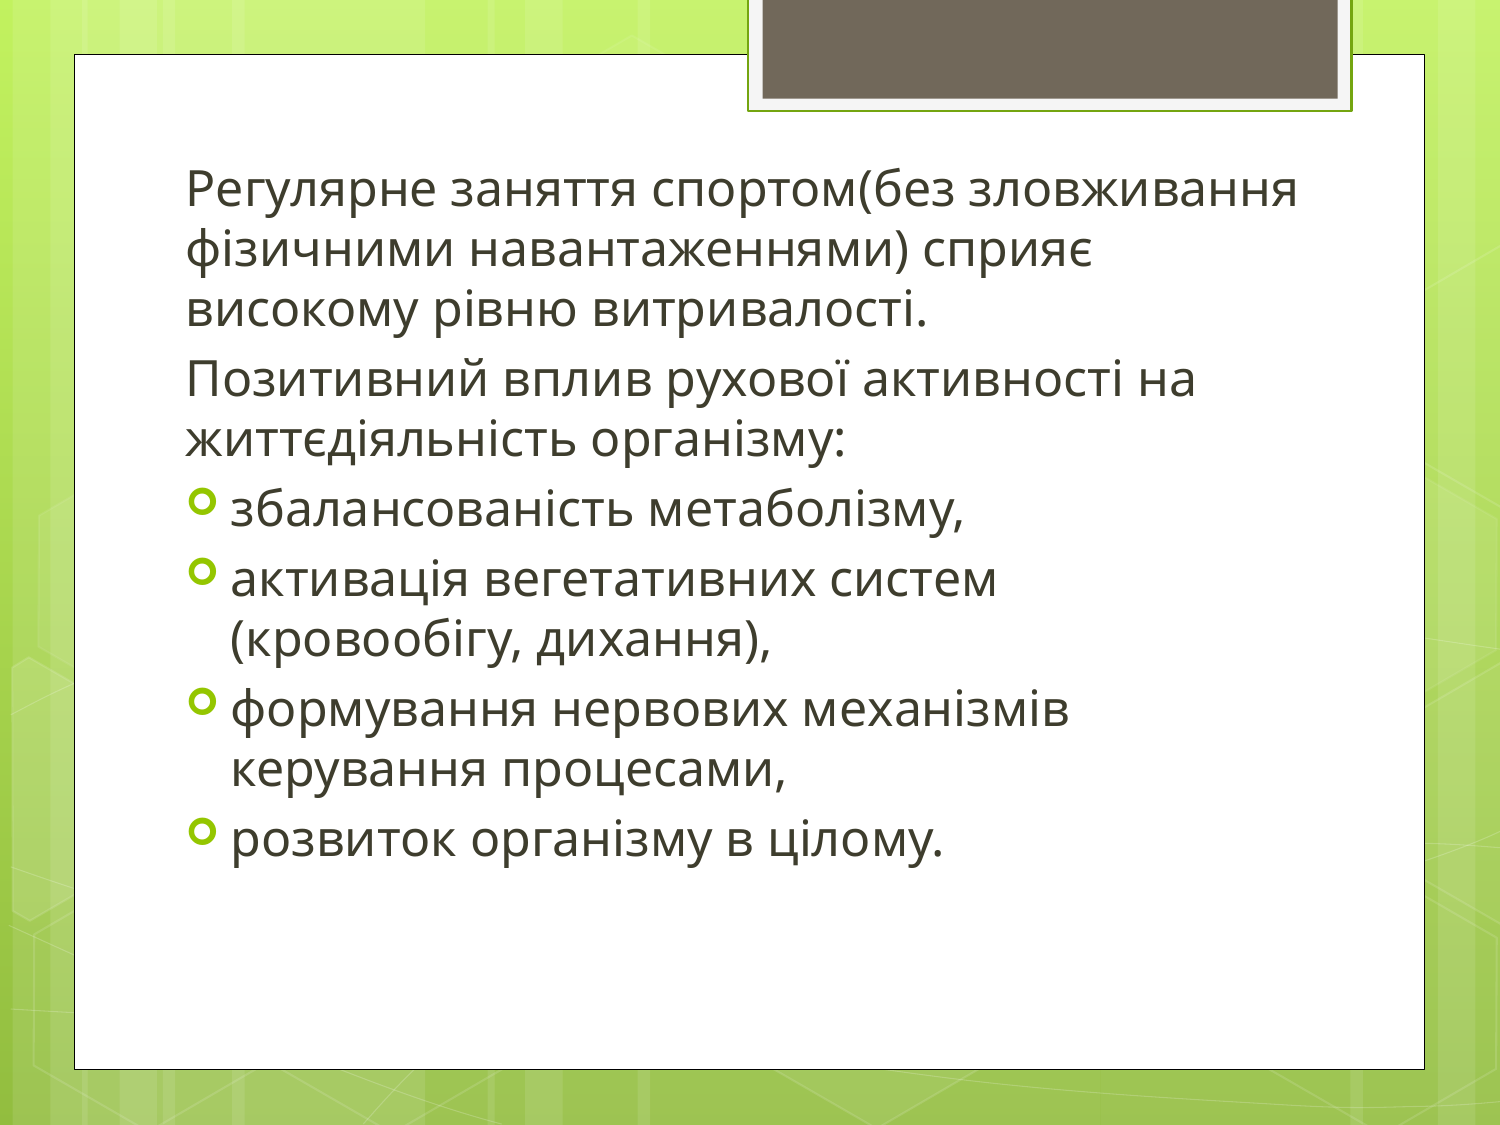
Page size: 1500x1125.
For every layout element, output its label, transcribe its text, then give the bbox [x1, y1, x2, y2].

list Регулярне заняття спортом(без зловживання фізичними навантаженнями) сприяє високому рівню витривалості. Позитивний вплив рухової активності на життєдіяльність організму: збалансованість метаболізму, активація вегетативних систем (кровообігу, дихання), формування нервових механізмів керування процесами, розвиток організму в цілому. [159, 149, 1329, 957]
